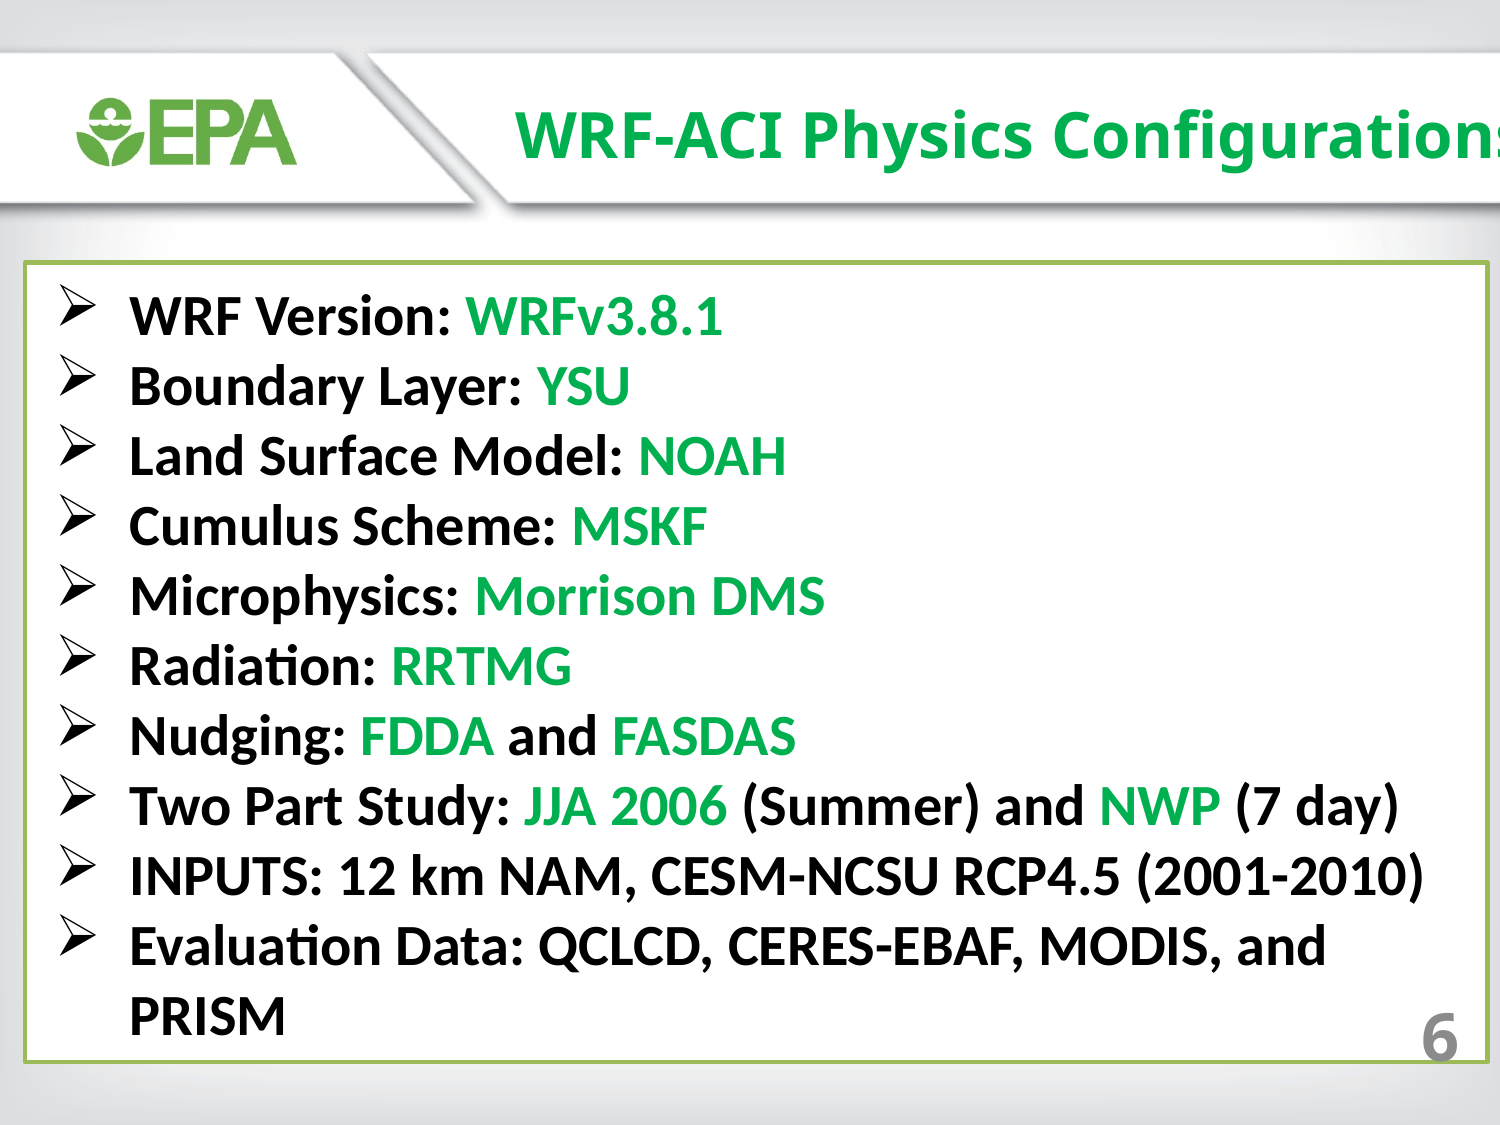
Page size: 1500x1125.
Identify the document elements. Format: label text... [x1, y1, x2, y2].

picture [0, 0, 1500, 1125]
list WRF-ACI Physics Configurations [500, 87, 1500, 200]
text_box WRF Version: WRFv3.8.1 Boundary Layer: YSU Land Surface Model: NOAH Cumulus Scheme: MSKF Microphysics: Morrison DMS Radiation: RRTMG Nudging: FDDA and FASDAS Two Part Study: JJA 2006 (Summer) and NWP (7 day) INPUTS: 12 km NAM, CESM-NCSU RCP4.5 (2001-2010) Evaluation Data: QCLCD, CERES-EBAF, MODIS, and PRISM [23, 260, 1490, 1064]
slide_number 6 [1125, 1010, 1475, 1071]
